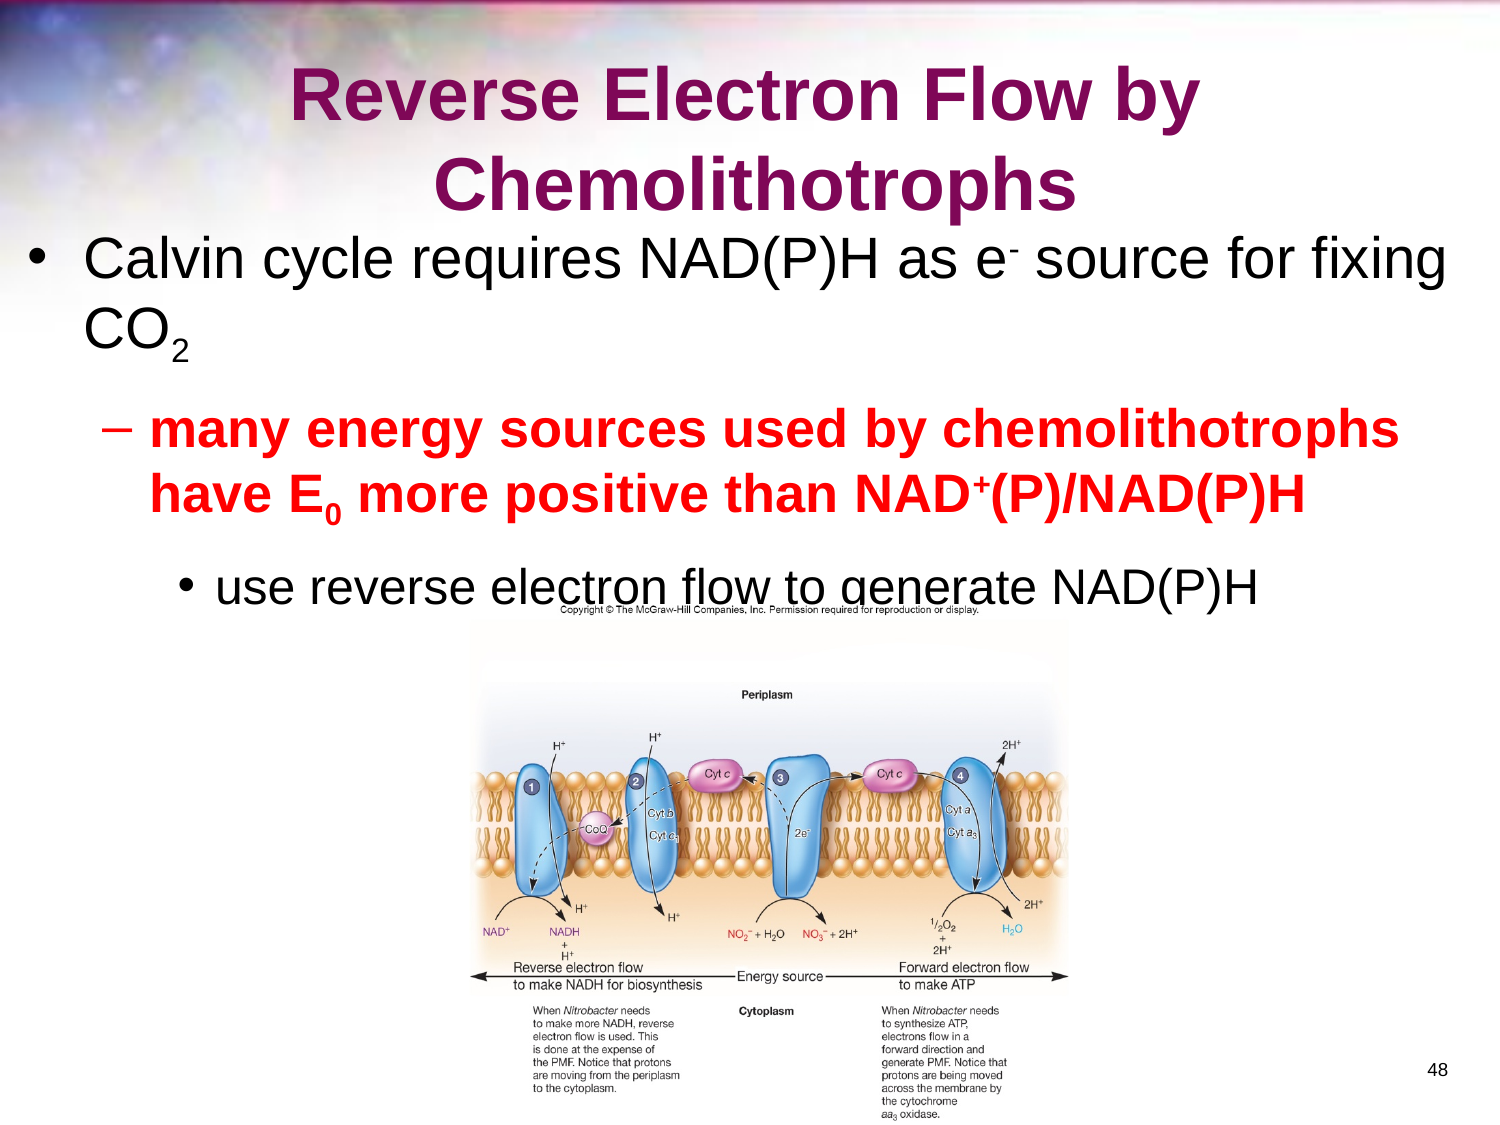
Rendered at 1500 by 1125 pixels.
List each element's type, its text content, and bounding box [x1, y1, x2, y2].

list Calvin cycle requires NAD(P)H as e- source for fixing CO2 many energy sources used by chemolithotrophs have E0 more positive than NAD+(P)/NAD(P)H use reverse electron flow to generate NAD(P)H [12, 212, 1488, 1000]
text_box ‹#› [1412, 1050, 1500, 1100]
picture [468, 604, 1069, 1122]
picture [0, 0, 1500, 413]
title Reverse Electron Flow by Chemolithotrophs [62, 37, 1450, 212]
